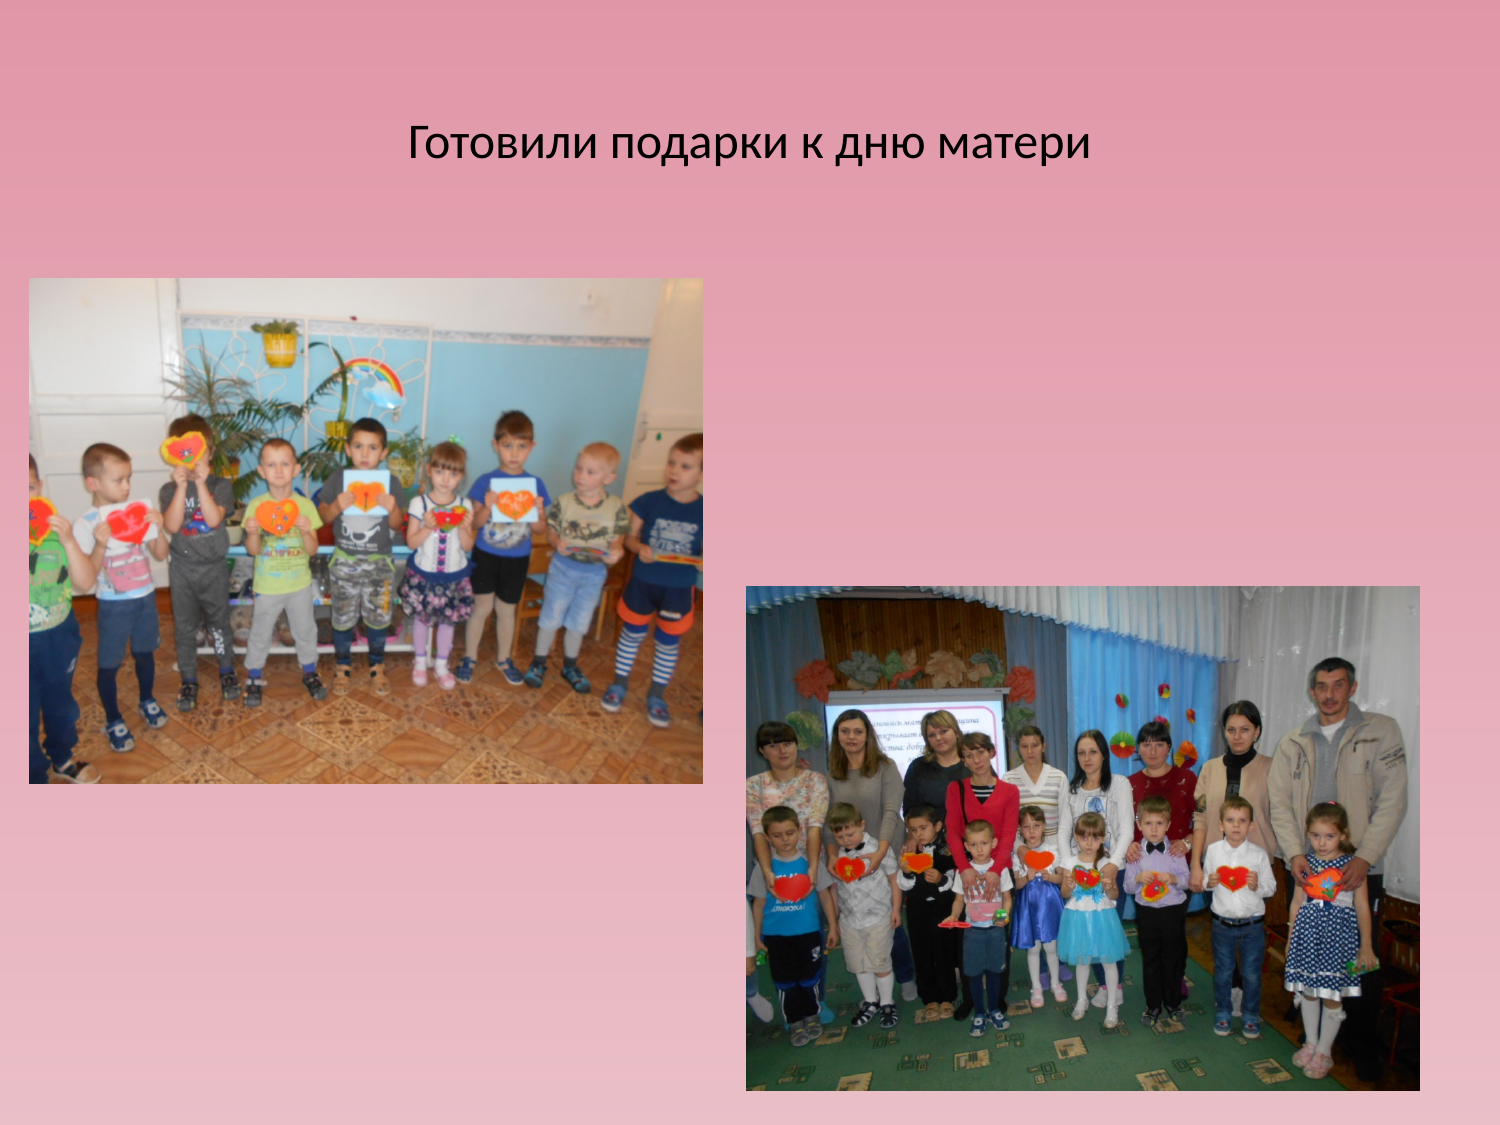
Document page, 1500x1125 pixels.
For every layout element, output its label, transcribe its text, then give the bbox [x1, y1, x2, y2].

picture [745, 585, 1420, 1092]
title Готовили подарки к дню матери [75, 45, 1425, 233]
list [29, 278, 703, 785]
